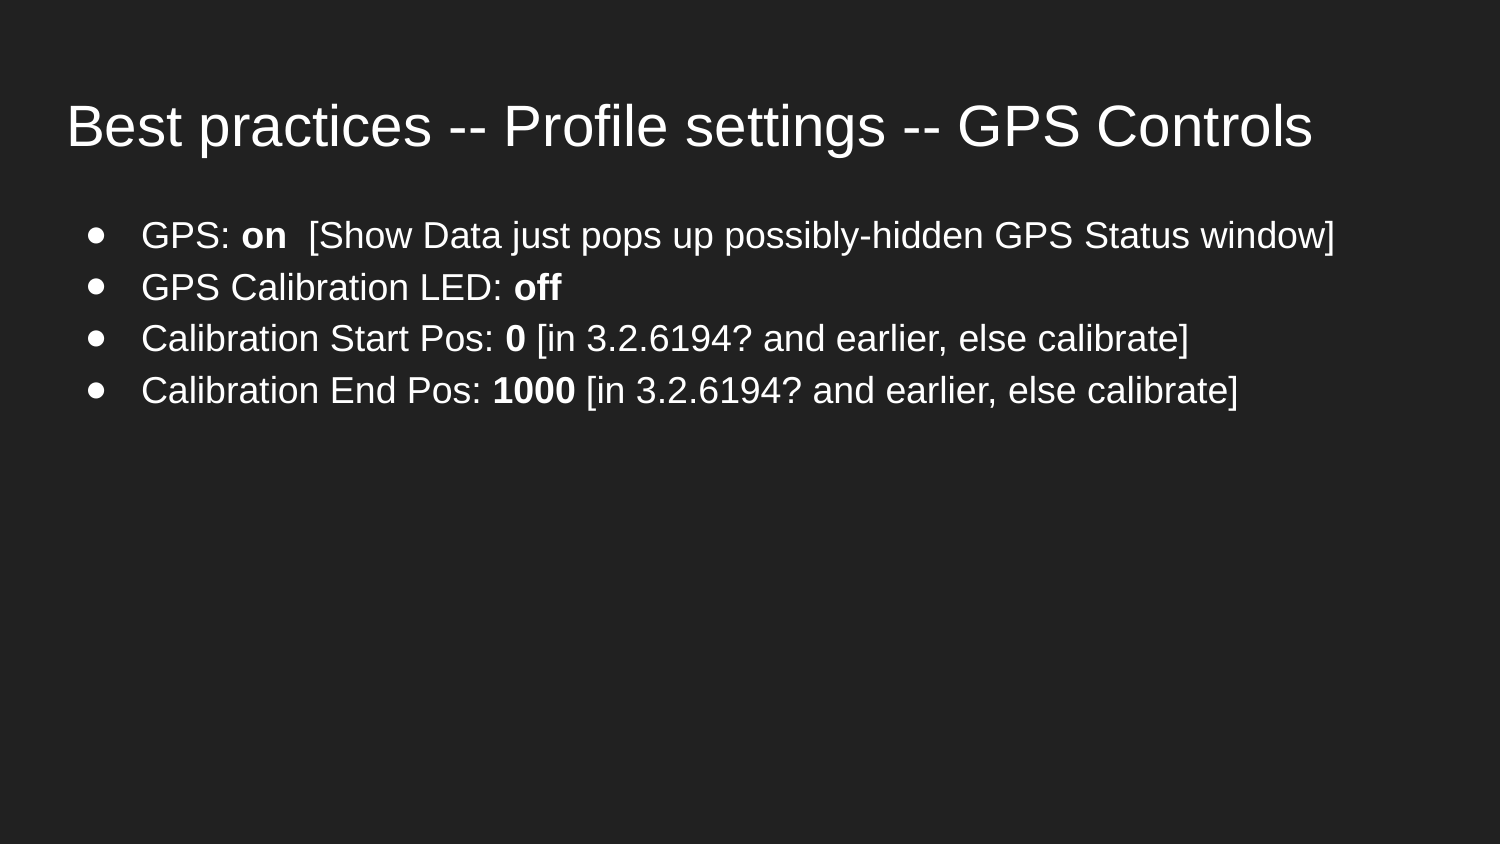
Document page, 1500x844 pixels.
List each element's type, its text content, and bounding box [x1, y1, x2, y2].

list GPS: on [Show Data just pops up possibly-hidden GPS Status window] GPS Calibration LED: off Calibration Start Pos: 0 [in 3.2.6194? and earlier, else calibrate] Calibration End Pos: 1000 [in 3.2.6194? and earlier, else calibrate] [51, 189, 1449, 750]
title Best practices -- Profile settings -- GPS Controls [51, 72, 1449, 167]
